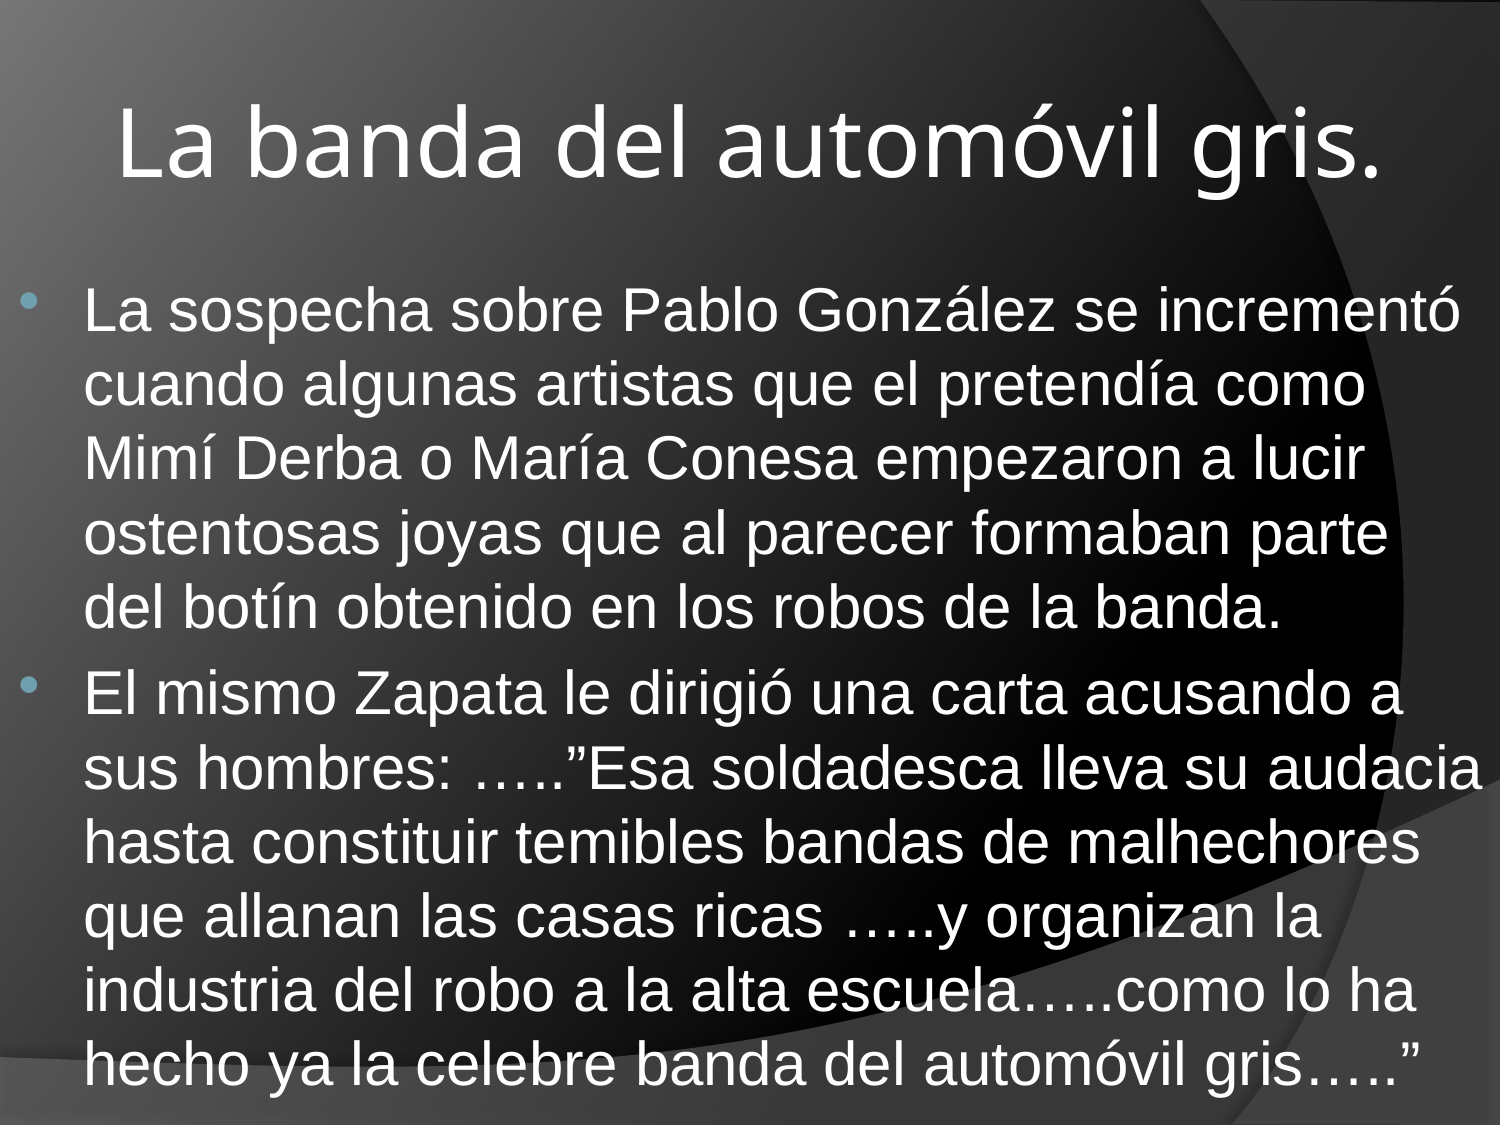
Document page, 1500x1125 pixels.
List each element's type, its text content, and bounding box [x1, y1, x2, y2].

list La sospecha sobre Pablo González se incrementó cuando algunas artistas que el pretendía como Mimí Derba o María Conesa empezaron a lucir ostentosas joyas que al parecer formaban parte del botín obtenido en los robos de la banda. El mismo Zapata le dirigió una carta acusando a sus hombres: …..”Esa soldadesca lleva su audacia hasta constituir temibles bandas de malhechores que allanan las casas ricas …..y organizan la industria del robo a la alta escuela…..como lo ha hecho ya la celebre banda del automóvil gris…..” [0, 262, 1500, 1125]
title La banda del automóvil gris. [0, 45, 1500, 233]
